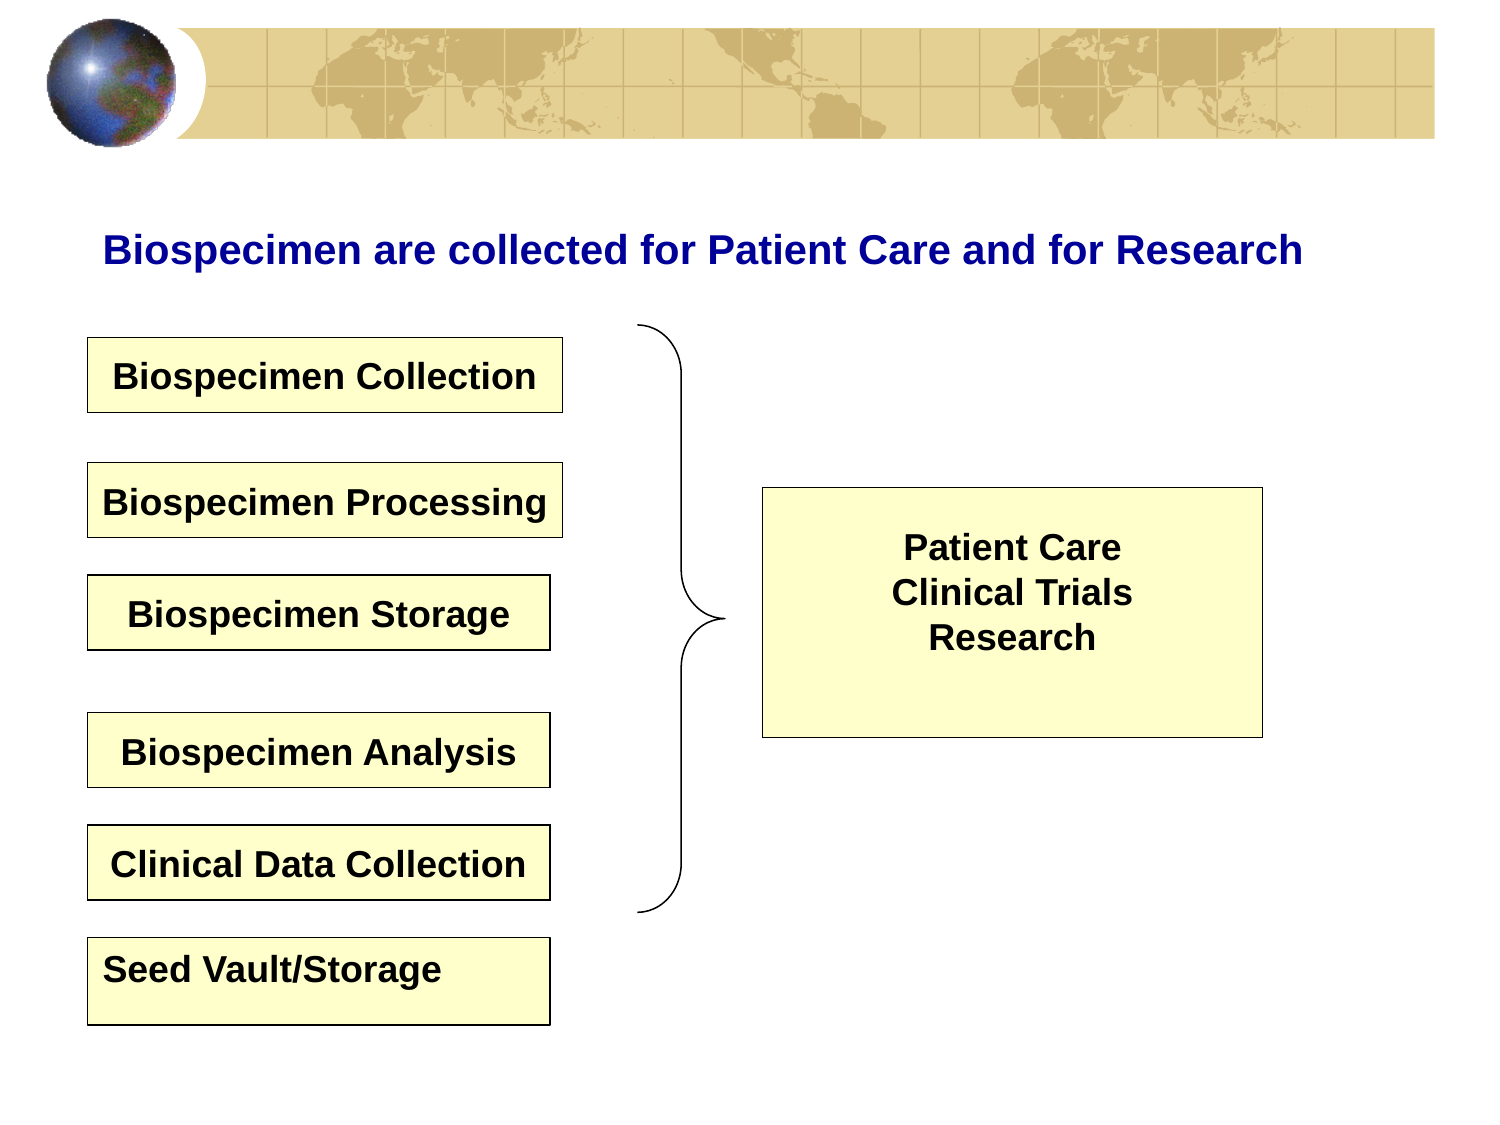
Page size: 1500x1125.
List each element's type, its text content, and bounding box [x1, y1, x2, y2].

text_box [637, 324, 725, 913]
text_box Seed Vault/Storage [87, 937, 550, 1025]
text_box Biospecimen Storage [87, 574, 550, 650]
text_box Biospecimen Processing [87, 462, 563, 538]
text_box Clinical Data Collection [87, 824, 550, 900]
text_box Biospecimen Analysis [87, 712, 550, 788]
text_box Biospecimen Collection [87, 337, 563, 413]
list Biospecimen are collected for Patient Care and for Research [87, 162, 1426, 1051]
picture [42, 14, 190, 151]
text_box Patient Care Clinical Trials Research [762, 487, 1263, 738]
